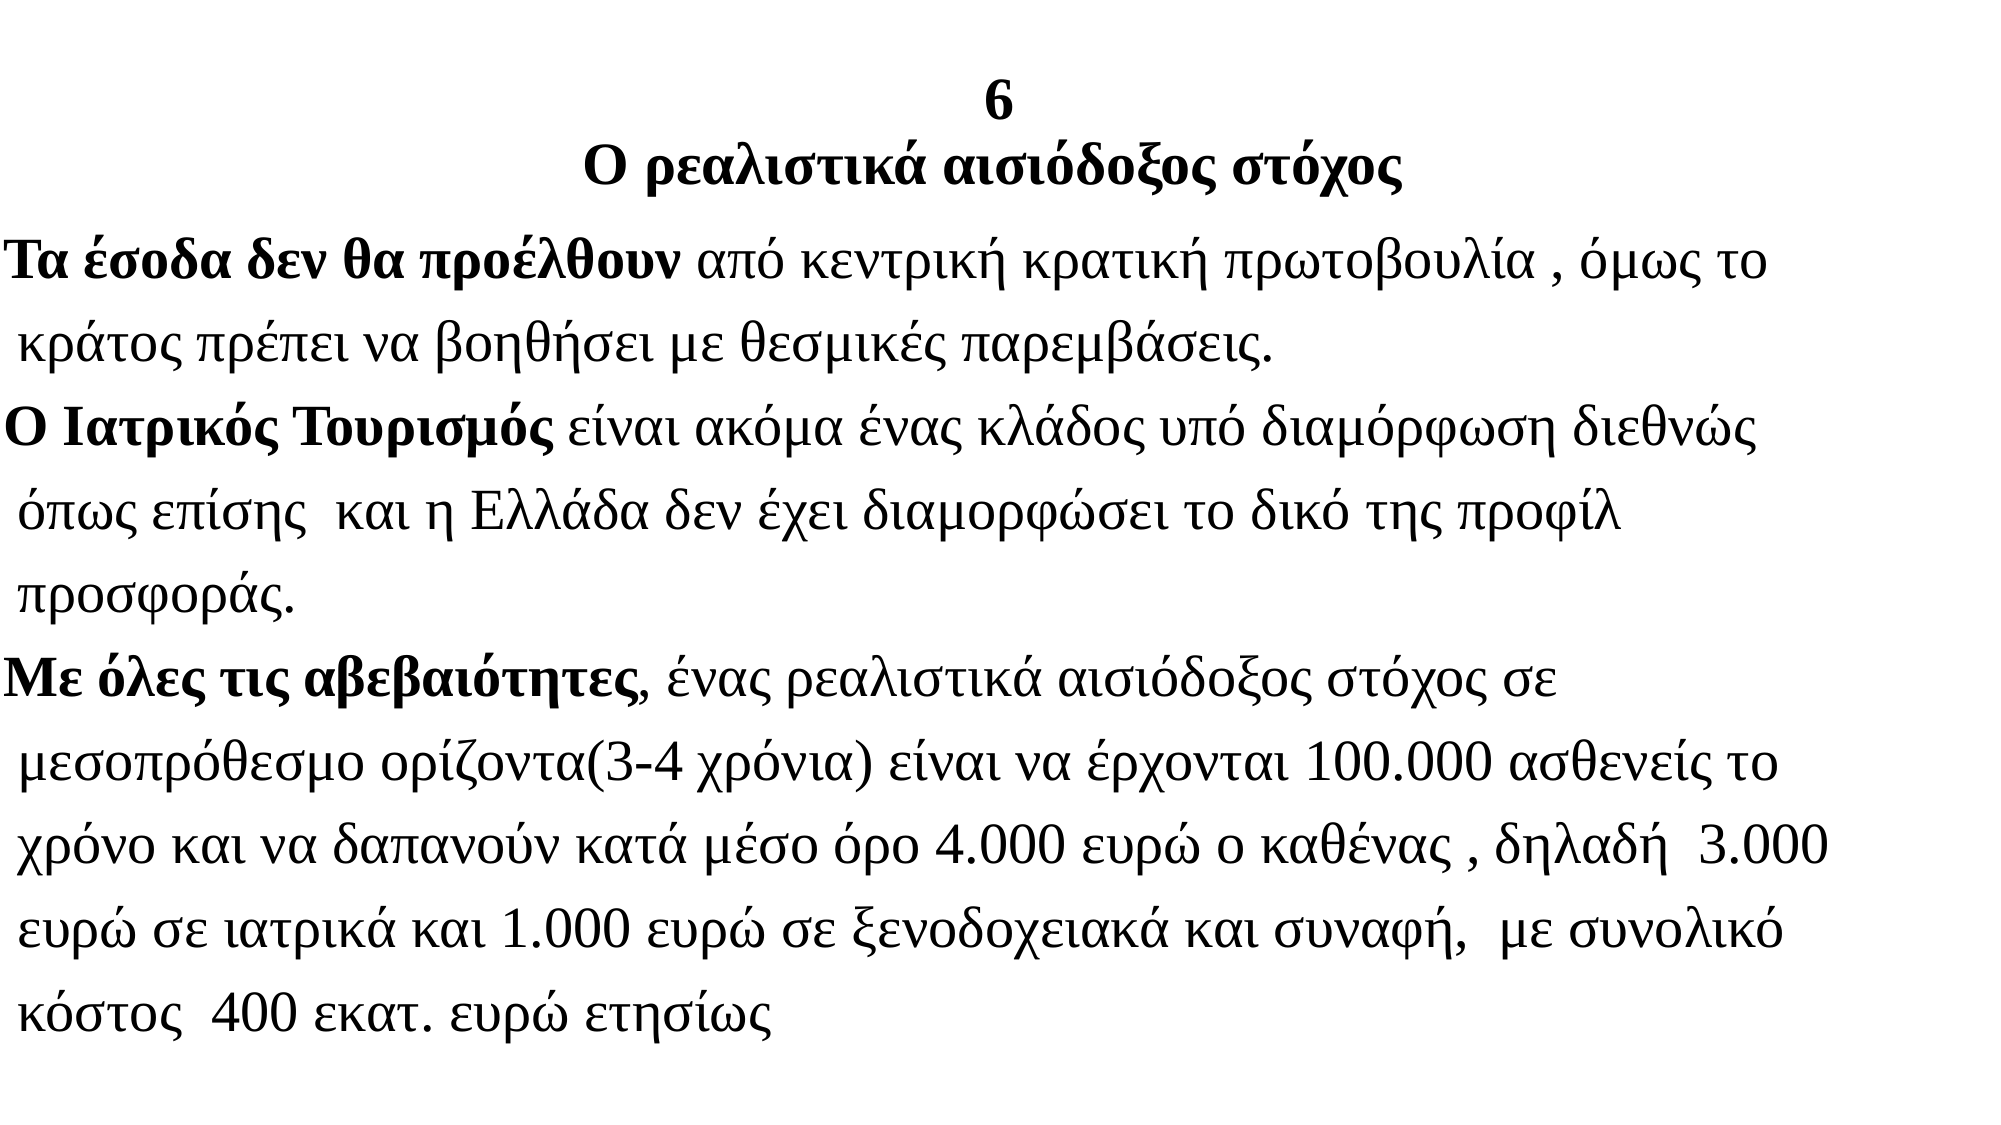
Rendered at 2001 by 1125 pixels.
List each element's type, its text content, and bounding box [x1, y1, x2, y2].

list Τα έσοδα δεν θα προέλθουν από κεντρική κρατική πρωτοβουλία , όμως το κράτος πρέπει να βοηθήσει με θεσμικές παρεμβάσεις. Ο Ιατρικός Τουρισμός είναι ακόμα ένας κλάδος υπό διαμόρφωση διεθνώς όπως επίσης και η Ελλάδα δεν έχει διαμορφώσει το δικό της προφίλ προσφοράς. Με όλες τις αβεβαιότητες, ένας ρεαλιστικά αισιόδοξος στόχος σε μεσοπρόθεσμο ορίζοντα(3-4 χρόνια) είναι να έρχονται 100.000 ασθενείς το χρόνο και να δαπανούν κατά μέσο όρο 4.000 ευρώ ο καθένας , δηλαδή 3.000 ευρώ σε ιατρικά και 1.000 ευρώ σε ξενοδοχειακά και συναφή, με συνολικό κόστος 400 εκατ. ευρώ ετησίως [0, 220, 1863, 1104]
title 6 Ο ρεαλιστικά αισιόδοξος στόχος [137, 59, 1863, 220]
